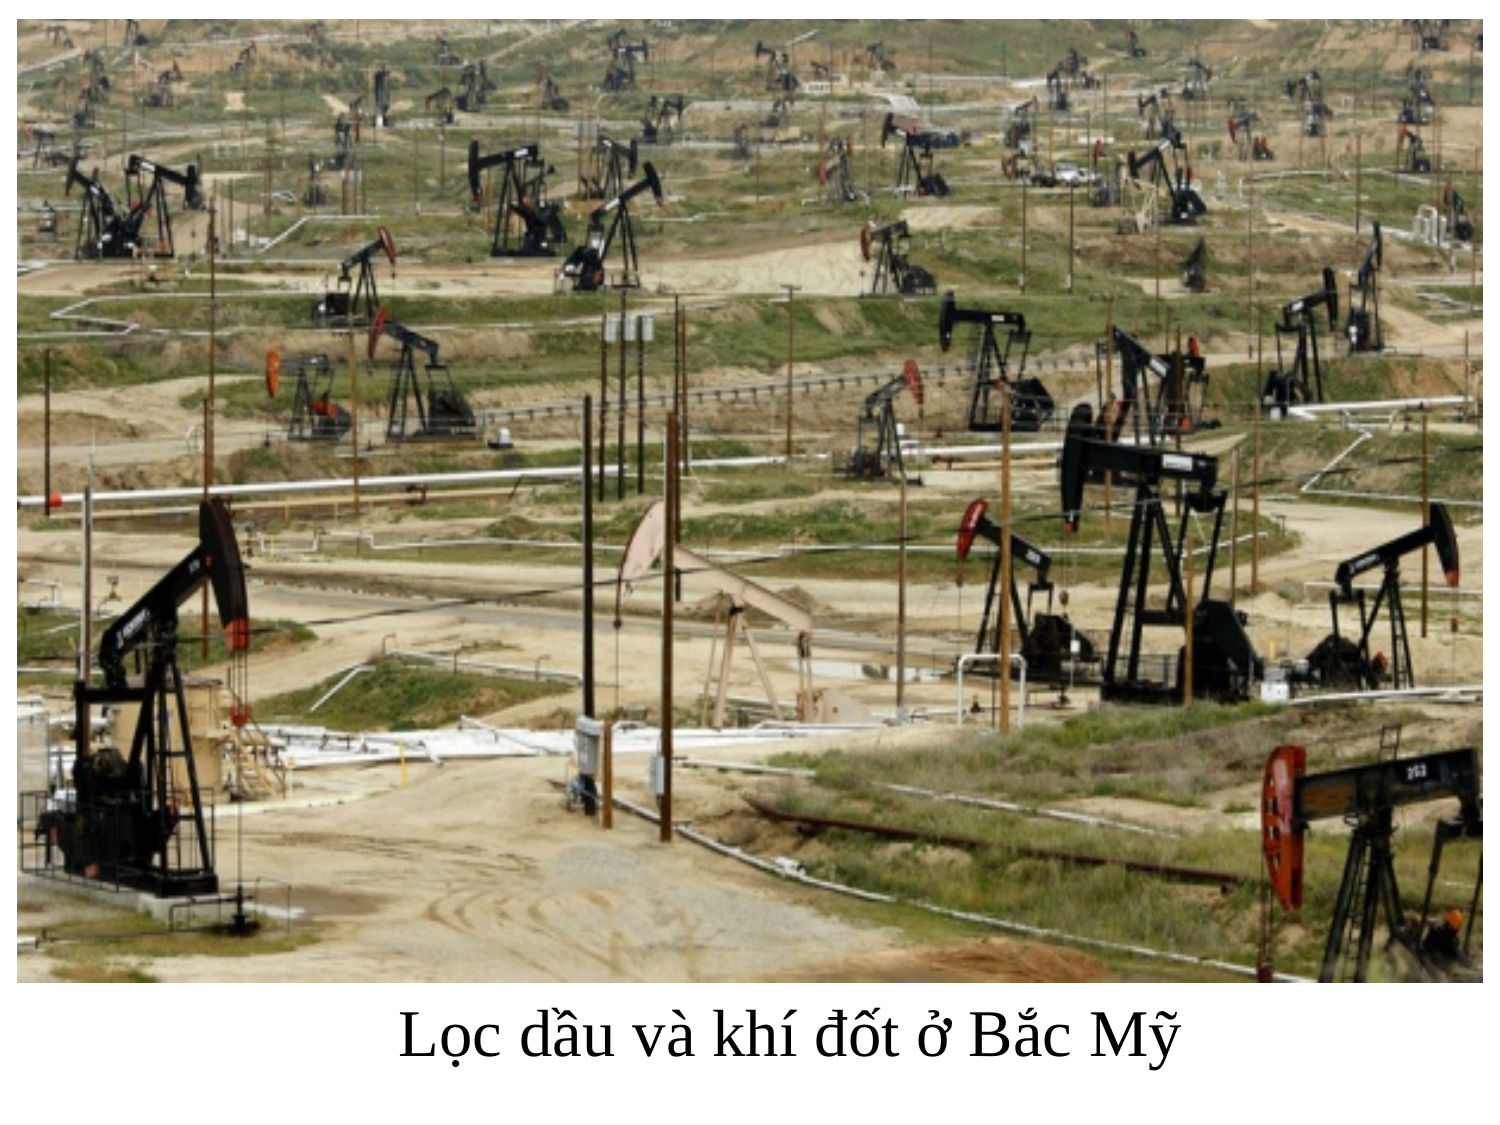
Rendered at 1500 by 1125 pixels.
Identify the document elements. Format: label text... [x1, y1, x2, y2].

picture [17, 18, 1483, 983]
text_box Lọc dầu và khí đốt ở Bắc Mỹ [175, 991, 1407, 1077]
